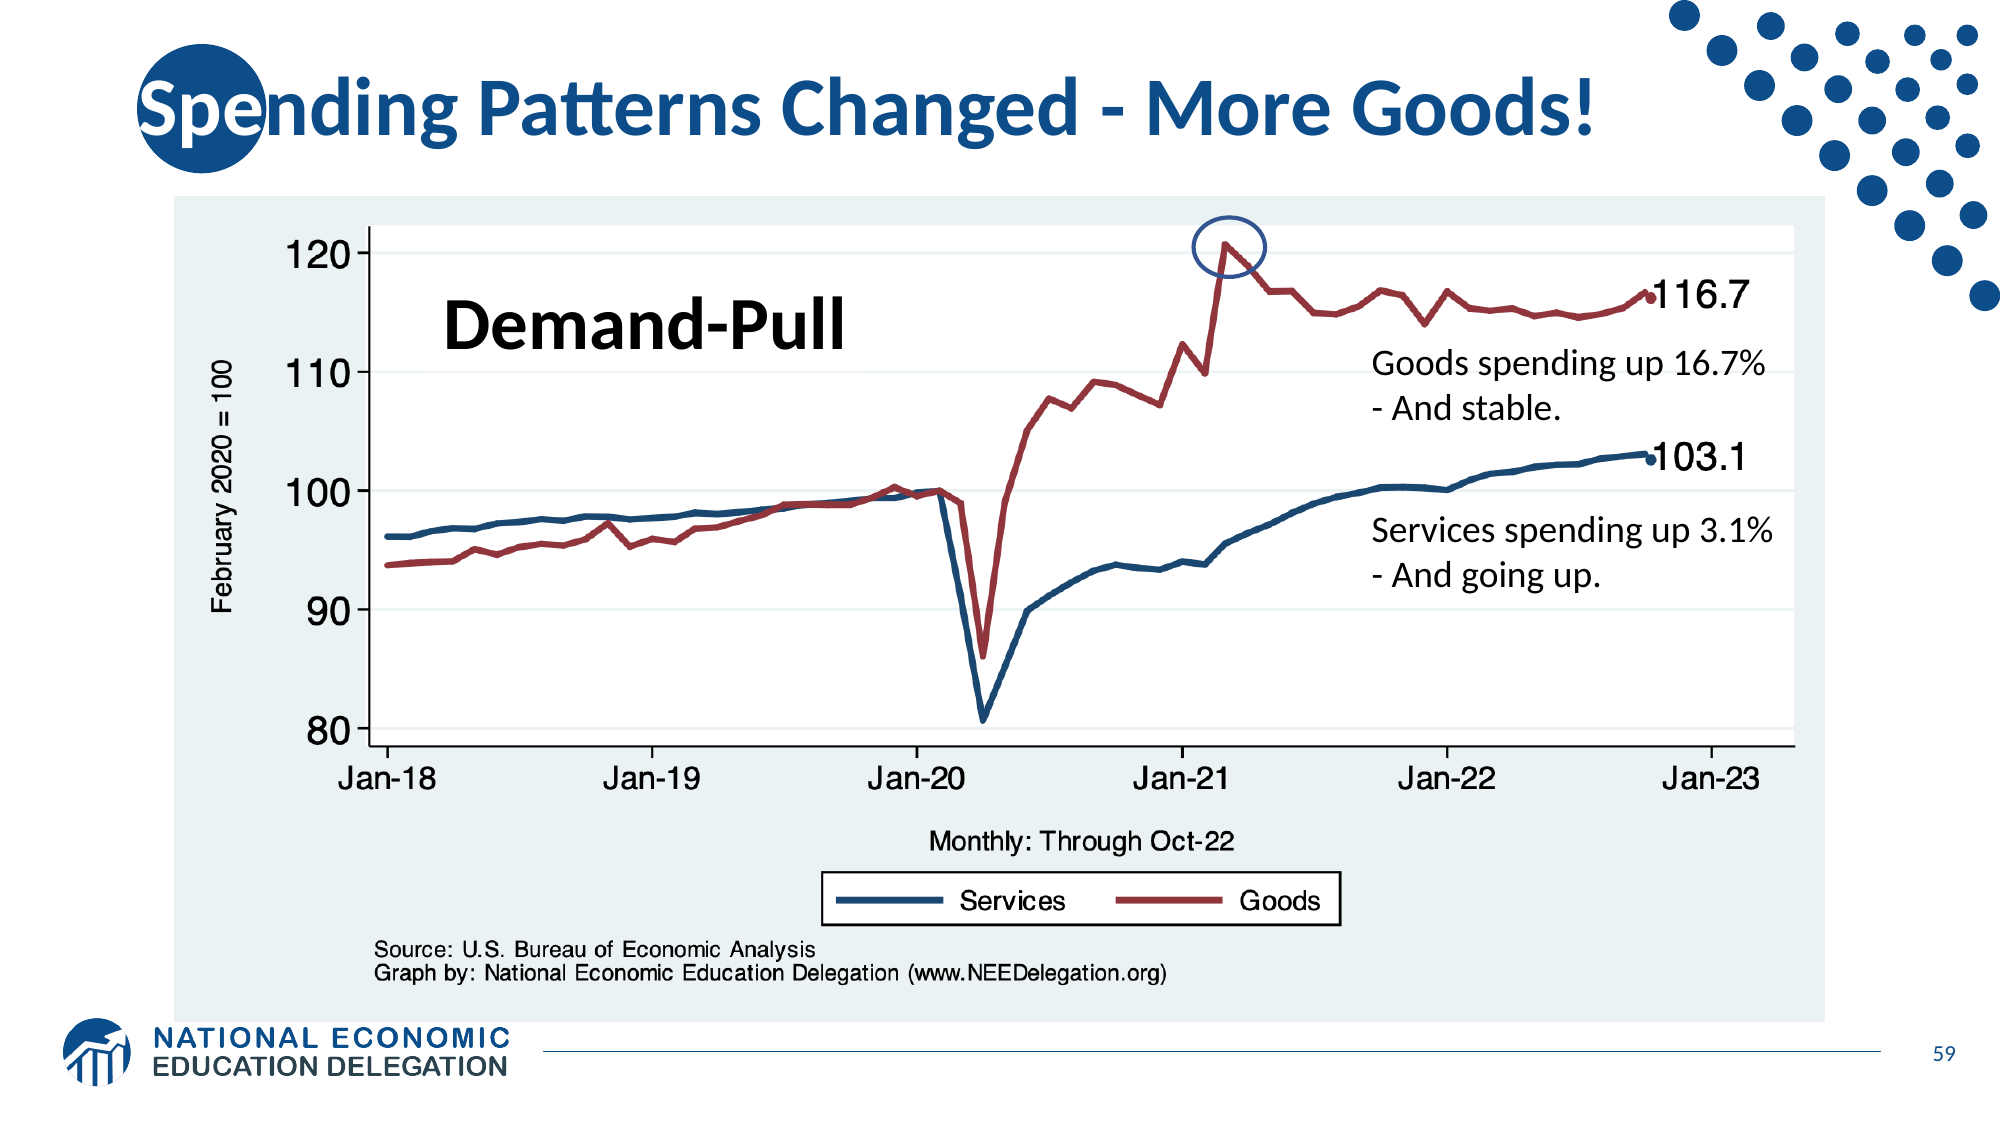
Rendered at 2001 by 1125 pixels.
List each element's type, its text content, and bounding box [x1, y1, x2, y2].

title Spending Patterns Changed - More Goods! [123, 0, 1849, 218]
slide_number 59 [1521, 1022, 1972, 1082]
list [174, 196, 1825, 1022]
picture [55, 1013, 520, 1091]
